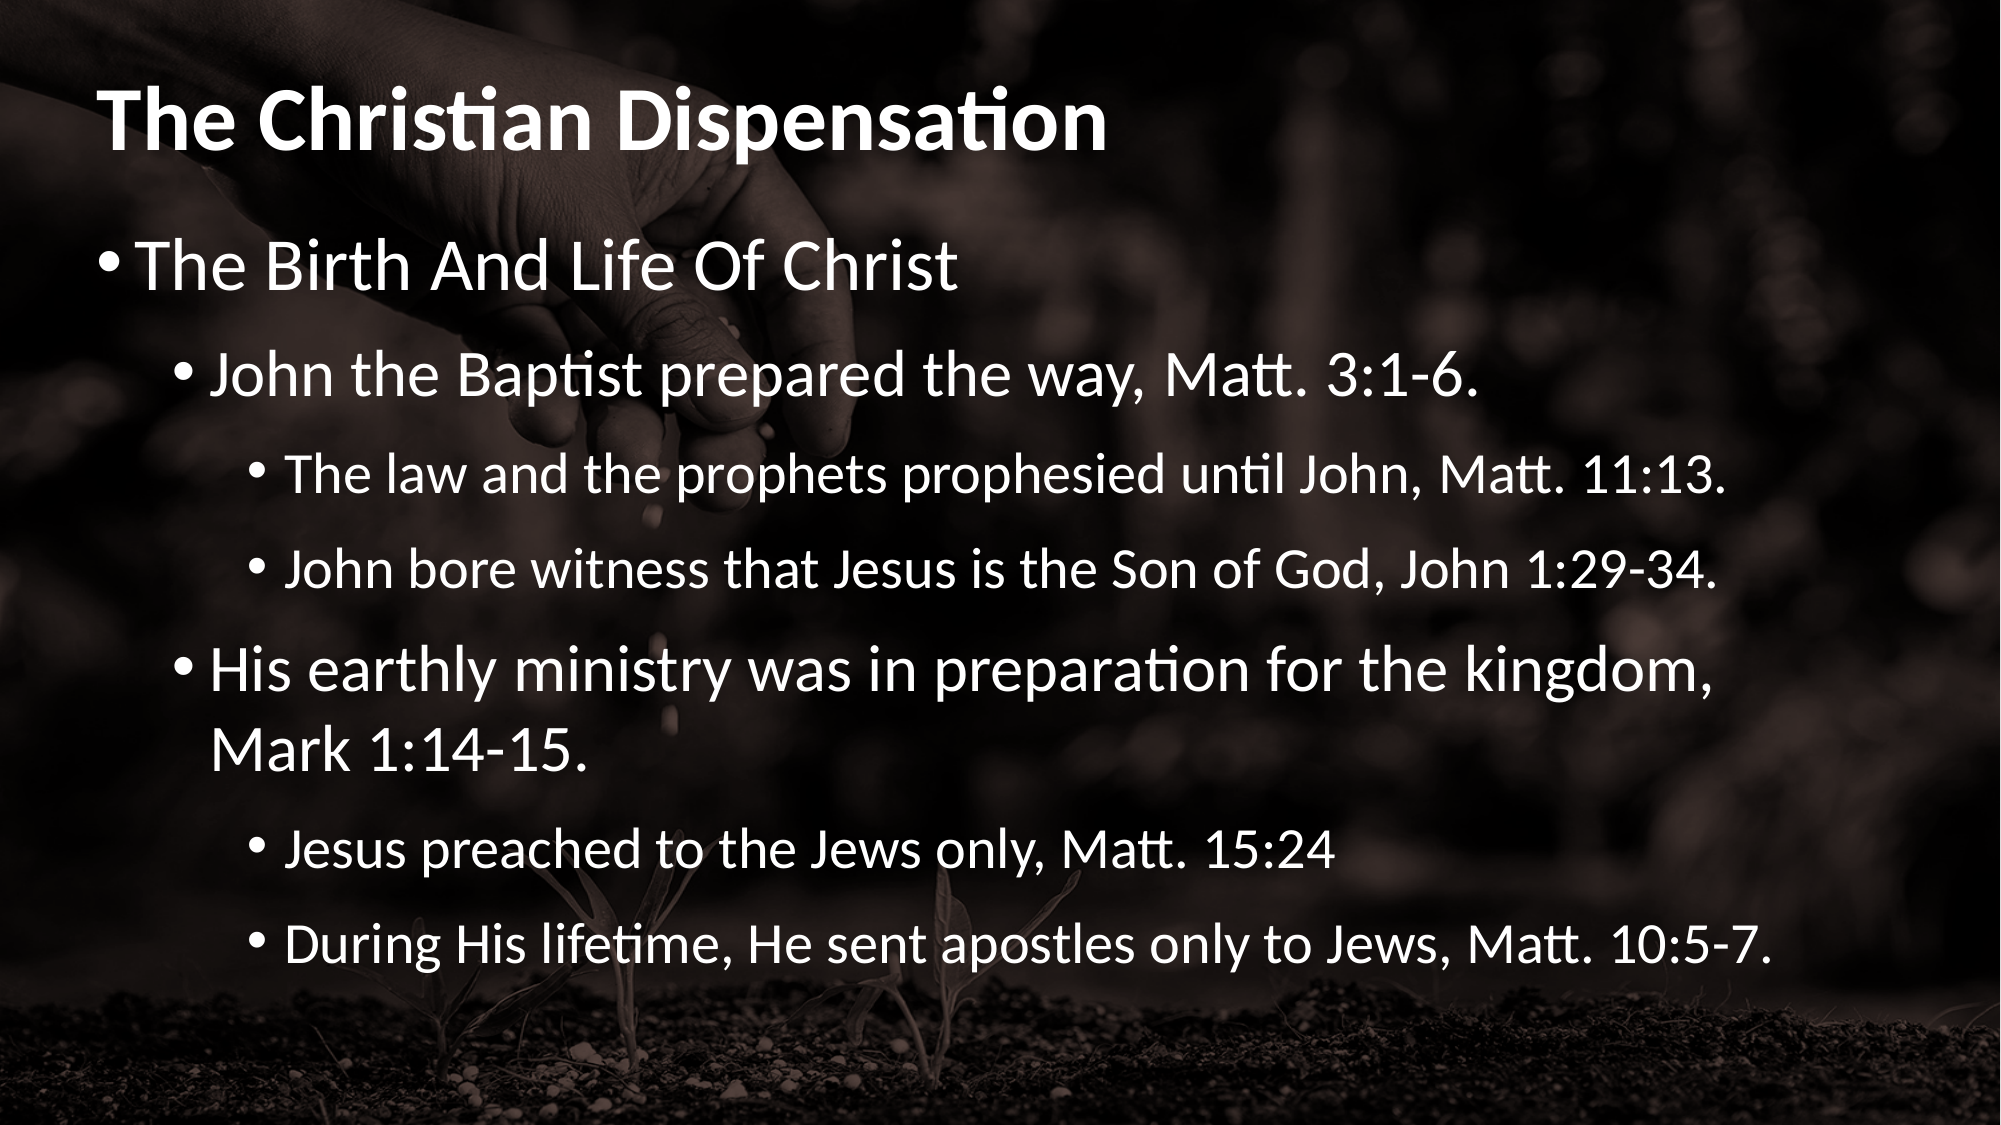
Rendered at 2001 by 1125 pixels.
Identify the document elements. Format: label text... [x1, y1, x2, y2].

title The Christian Dispensation [81, 50, 1919, 177]
list The Birth And Life Of Christ John the Baptist prepared the way, Matt. 3:1-6. The law and the prophets prophesied until John, Matt. 11:13. John bore witness that Jesus is the Son of God, John 1:29-34. His earthly ministry was in preparation for the kingdom, Mark 1:14-15. Jesus preached to the Jews only, Matt. 15:24 During His lifetime, He sent apostles only to Jews, Matt. 10:5-7. [81, 207, 1919, 1057]
